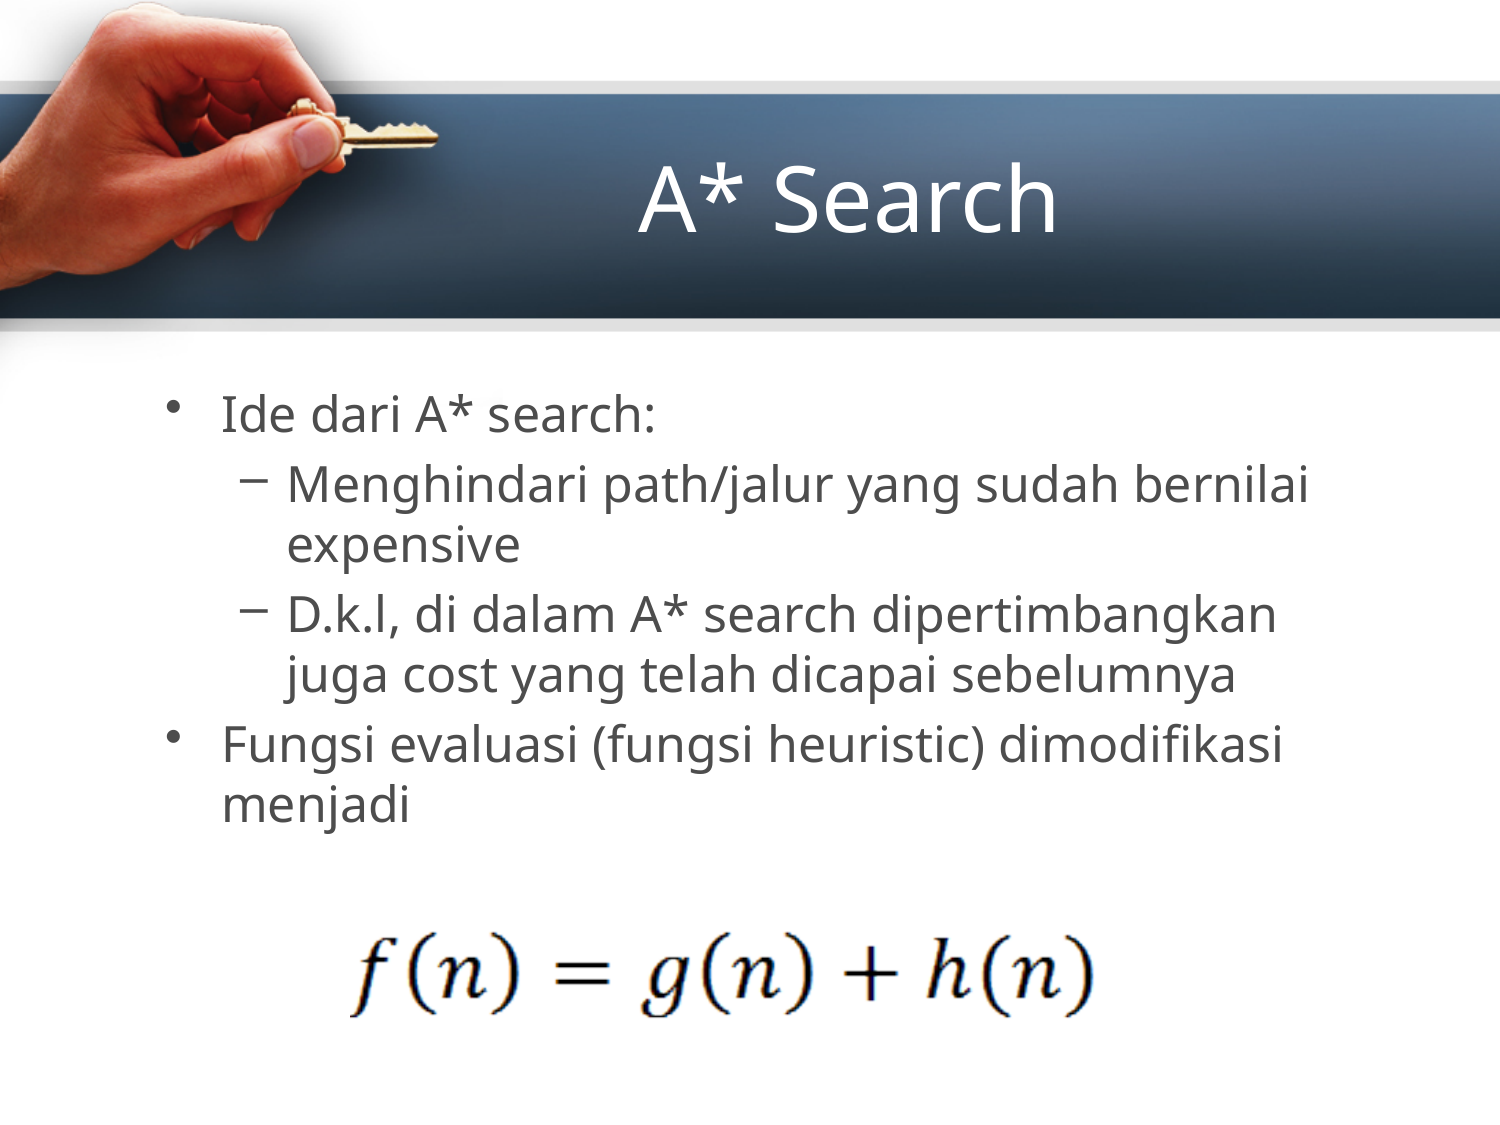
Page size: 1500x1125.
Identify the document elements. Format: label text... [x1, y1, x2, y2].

picture [0, 1, 1500, 1125]
title A* Search [249, 137, 1451, 256]
list Ide dari A* search: Menghindari path/jalur yang sudah bernilai expensive D.k.l, di dalam A* search dipertimbangkan juga cost yang telah dicapai sebelumnya Fungsi evaluasi (fungsi heuristic) dimodifikasi menjadi [149, 374, 1351, 1011]
